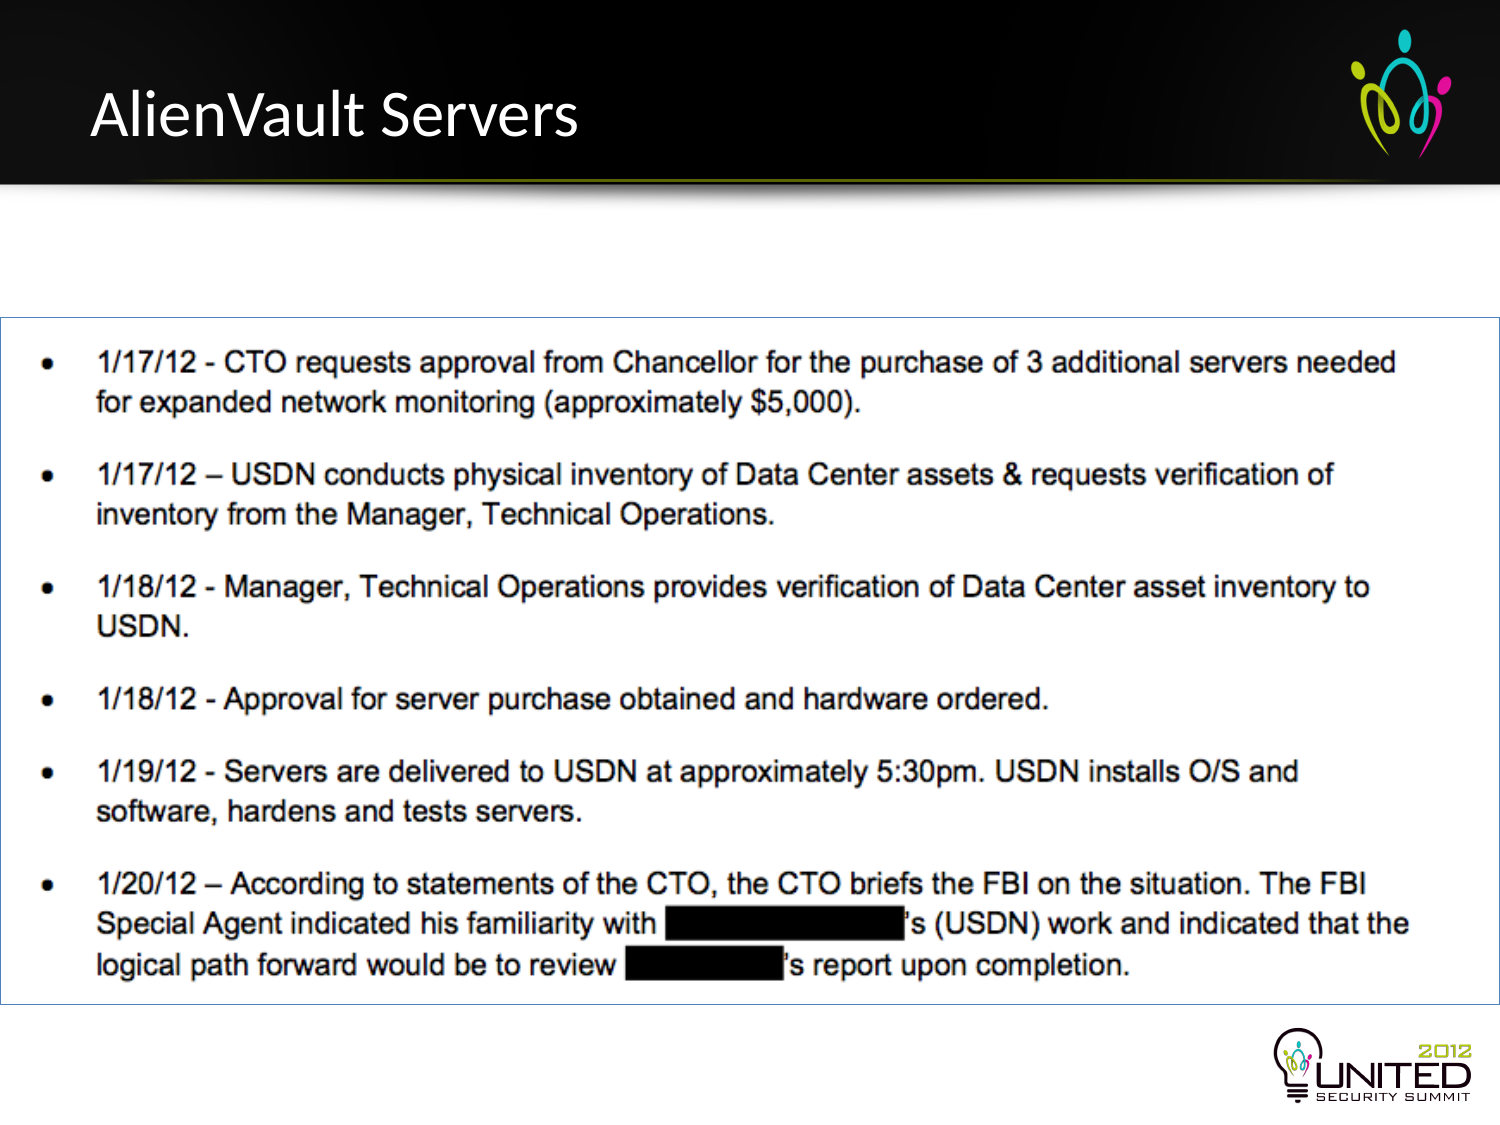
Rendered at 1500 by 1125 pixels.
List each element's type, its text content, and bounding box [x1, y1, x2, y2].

picture [0, 316, 1500, 1125]
title AlienVault Servers [75, 45, 1425, 175]
picture [0, 0, 1500, 210]
